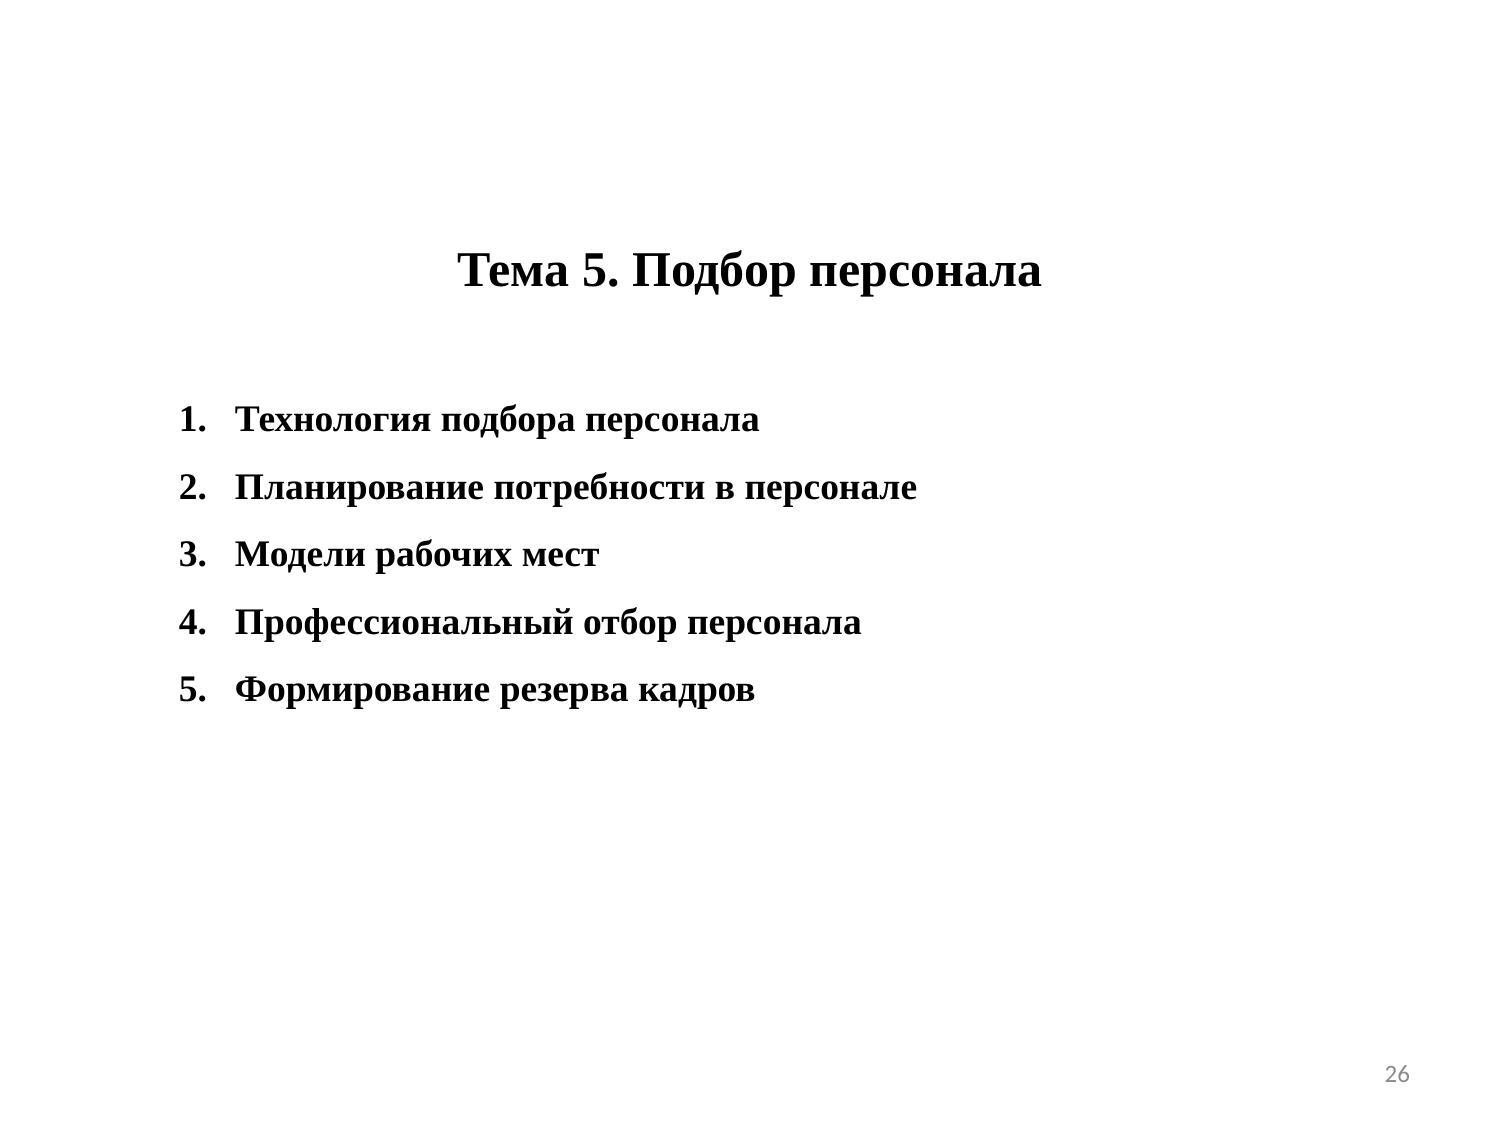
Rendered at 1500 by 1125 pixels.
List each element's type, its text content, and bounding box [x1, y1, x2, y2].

slide_number 26 [1074, 1042, 1425, 1103]
text_box Тема 5. Подбор персонала Технология подбора персонала Планирование потребности в персонале Модели рабочих мест Профессиональный отбор персонала Формирование резерва кадров [163, 199, 1336, 717]
